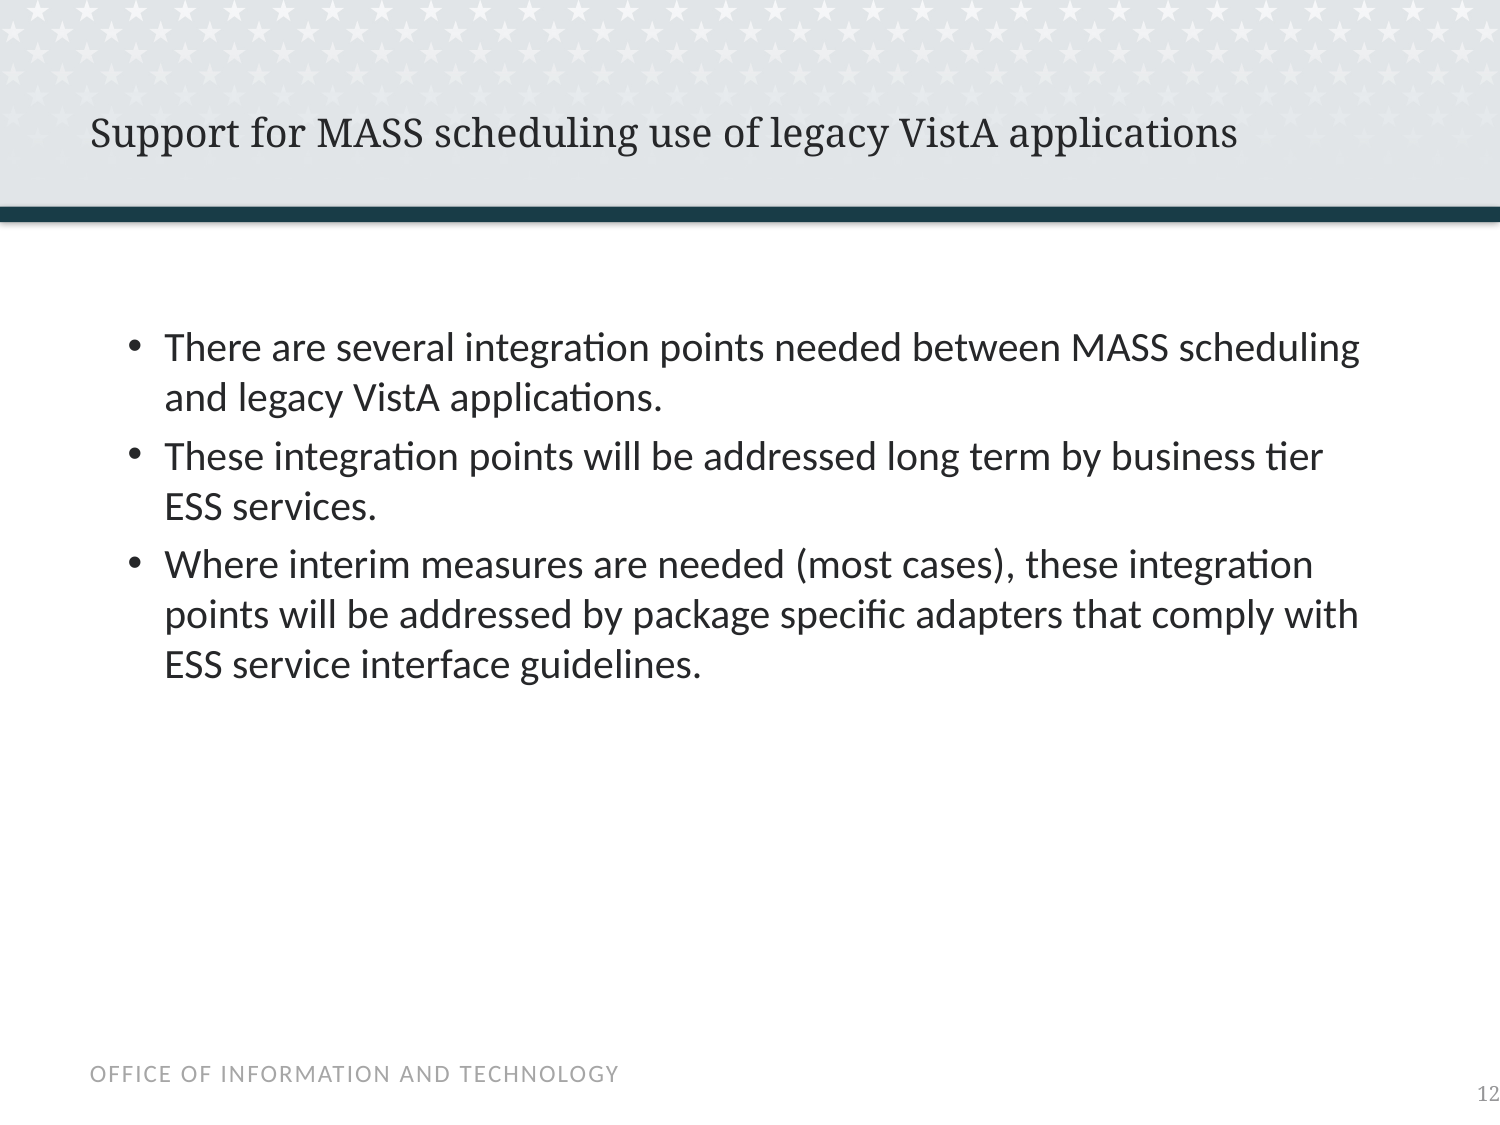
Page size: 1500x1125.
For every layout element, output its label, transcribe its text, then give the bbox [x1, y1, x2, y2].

picture [0, 0, 1500, 206]
slide_number 11 [1149, 1065, 1500, 1125]
title Support for MASS scheduling use of legacy VistA applications [75, 88, 1256, 163]
list There are several integration points needed between MASS scheduling and legacy VistA applications. These integration points will be addressed long term by business tier ESS services. Where interim measures are needed (most cases), these integration points will be addressed by package specific adapters that comply with ESS service interface guidelines. [112, 312, 1388, 1038]
